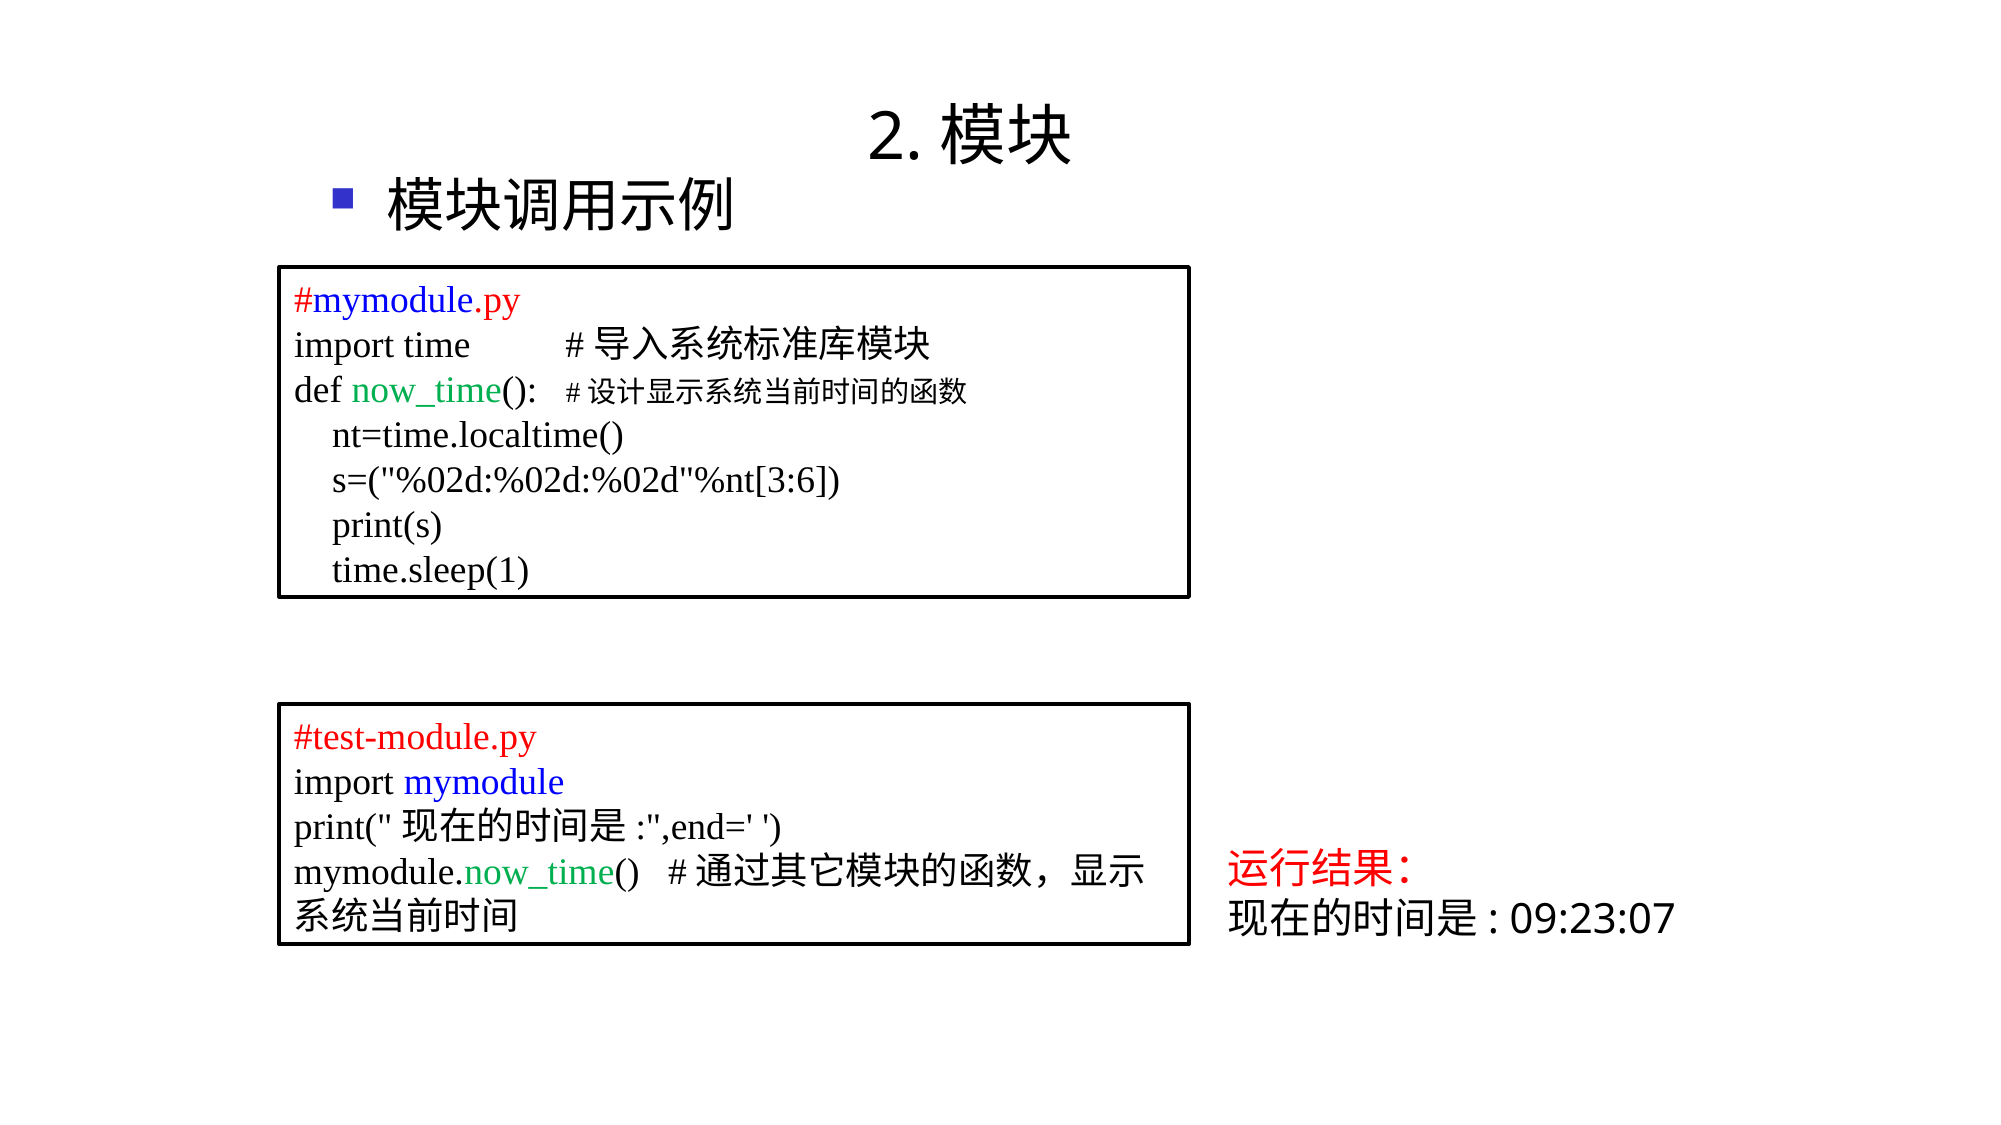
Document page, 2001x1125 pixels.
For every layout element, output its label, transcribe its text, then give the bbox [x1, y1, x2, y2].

title 2.模块 [118, 74, 1823, 181]
text_box 运行结果： 现在的时间是: 09:23:07 [1212, 834, 1752, 949]
text_box #mymodule.py import time #导入系统标准库模块 def now_time(): #设计显示系统当前时间的函数 nt=time.localtime() s=("%02d:%02d:%02d"%nt[3:6]) print(s) time.sleep(1) [279, 267, 1189, 597]
text_box 模块调用示例 [314, 181, 1697, 279]
text_box #test-module.py import mymodule print("现在的时间是:",end=' ') mymodule.now_time() #通过其它模块的函数，显示系统当前时间 [279, 704, 1189, 944]
